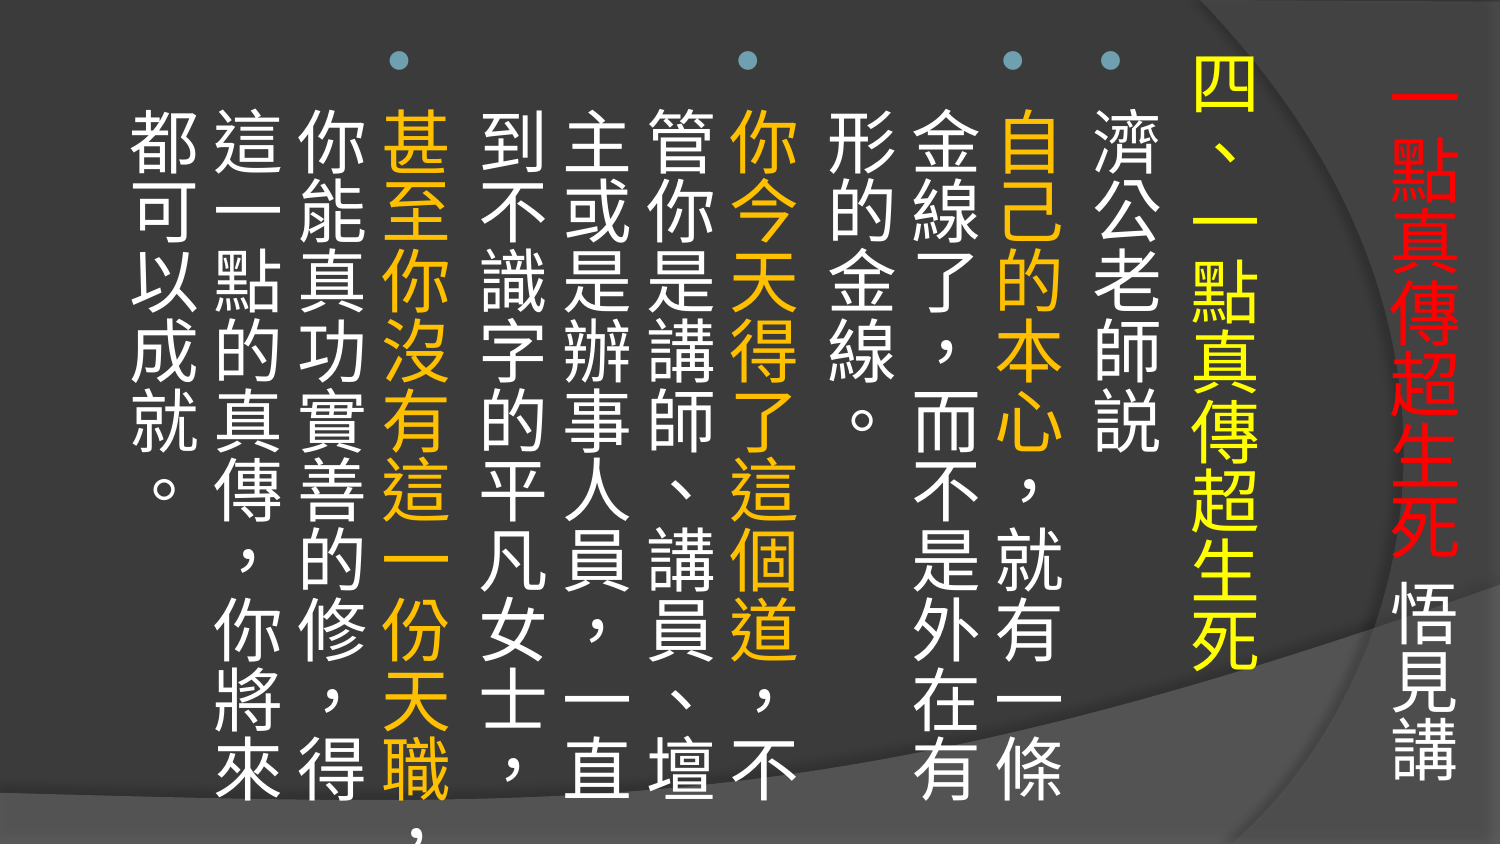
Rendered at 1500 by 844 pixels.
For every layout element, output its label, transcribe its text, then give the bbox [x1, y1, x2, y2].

list 四、一點真傳超生死 濟公老師説 自己的本心，就有一條金線了，而不是外在有形的金線。 你今天得了這個道，不管你是講師、講員、壇主或是辦事人員，一直到不識字的平凡女士， 甚至你沒有這一份天職，你能真功實善的修，得這一點的真傳，你將來都可以成就。 [29, 27, 1365, 820]
title 一點真傳超生死 悟見講 [1365, 27, 1483, 820]
